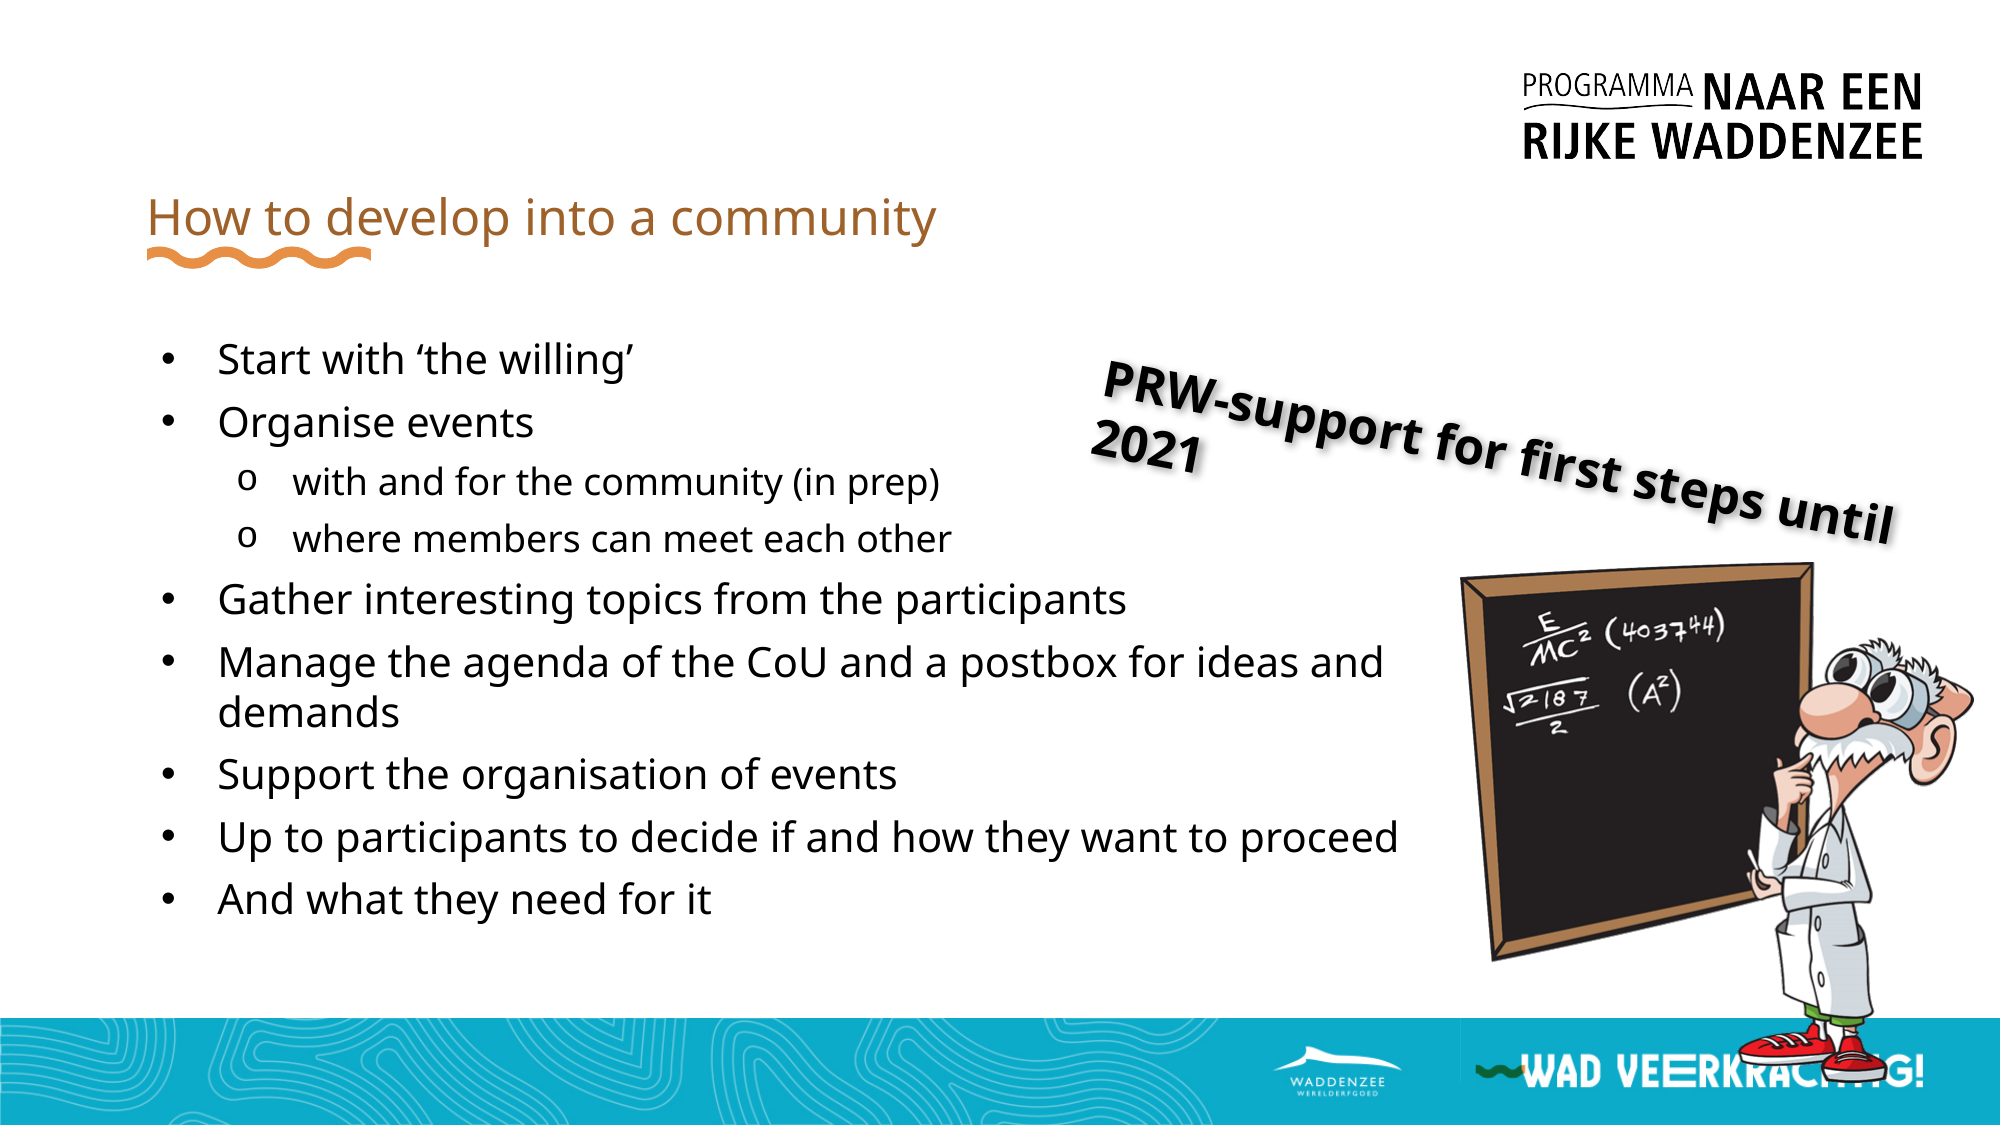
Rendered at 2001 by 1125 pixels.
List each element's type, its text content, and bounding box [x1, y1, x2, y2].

picture [1524, 73, 1922, 159]
text_box PRW-support for first steps until 2021 [1071, 335, 1947, 562]
text_box Start with ‘the willing’ Organise events with and for the community (in prep) where members can meet each other Gather interesting topics from the participants Manage the agenda of the CoU and a postbox for ideas and demands Support the organisation of events Up to participants to decide if and how they want to proceed And what they need for it [146, 325, 1513, 931]
title How to develop into a community [146, 192, 1872, 287]
picture [0, 562, 2000, 1125]
